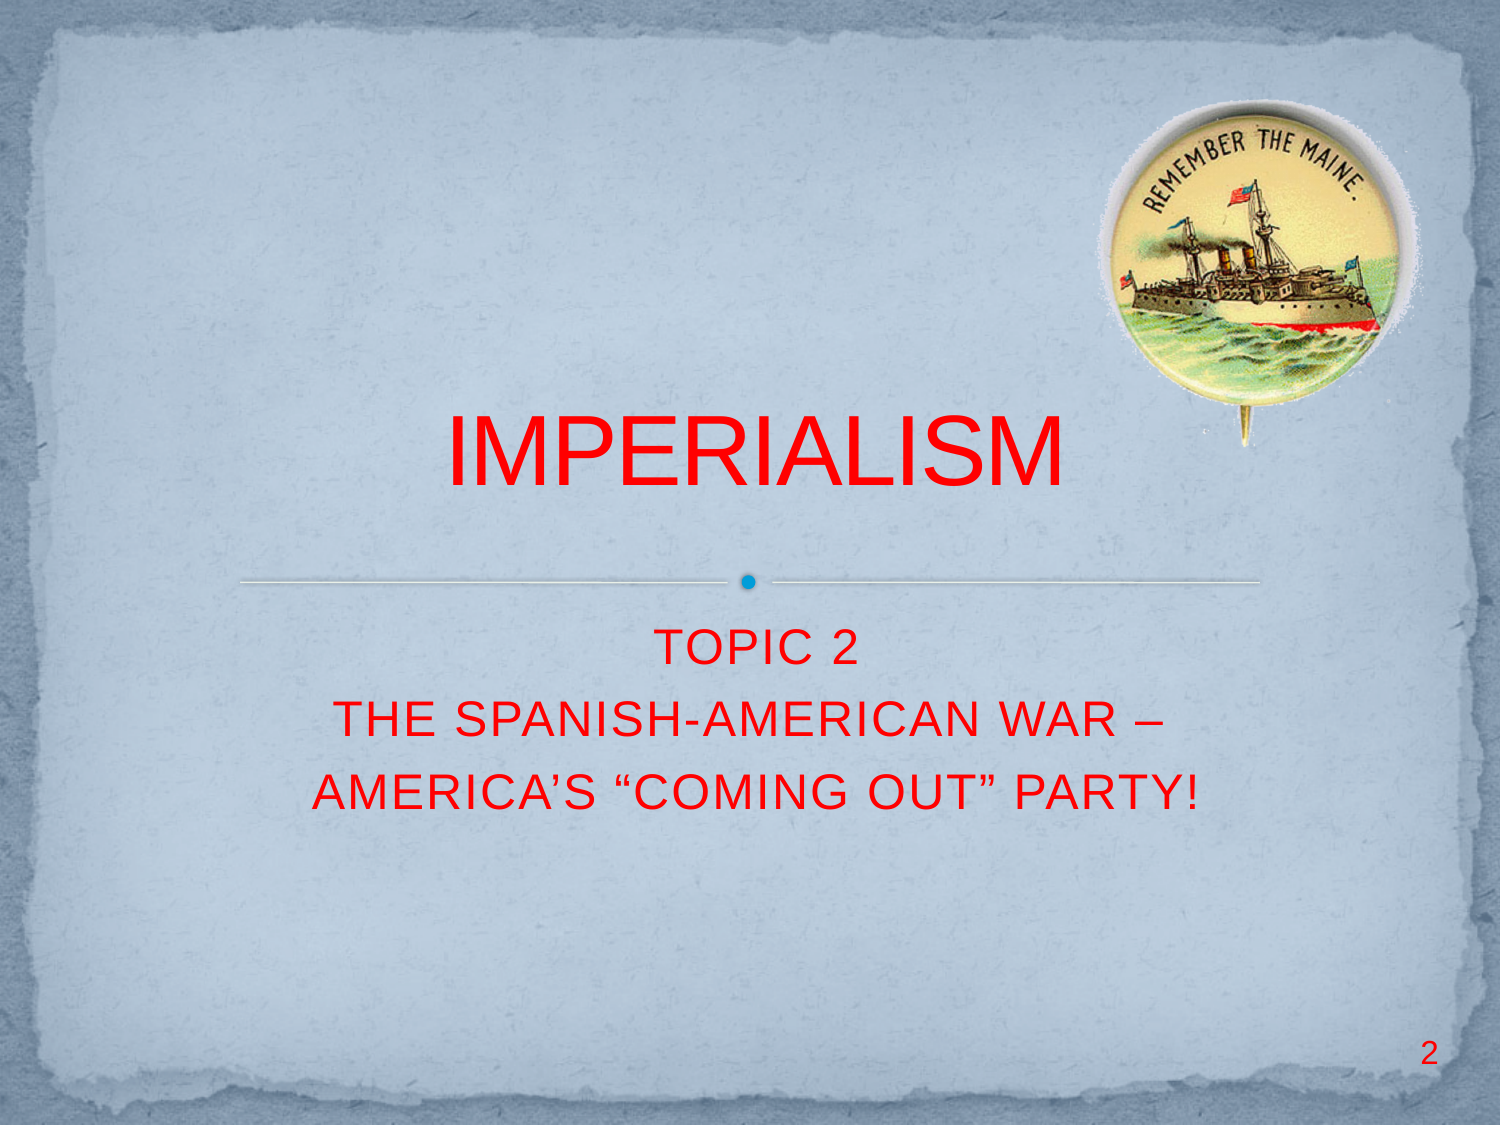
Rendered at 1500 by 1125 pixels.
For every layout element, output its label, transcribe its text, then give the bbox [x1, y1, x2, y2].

slide_number 2 [1379, 1014, 1480, 1089]
subtitle TOPIC 2 THE SPANISH-AMERICAN WAR – AMERICA’S “COMING OUT” PARTY! [75, 606, 1438, 913]
title IMPERIALISM [74, 187, 1438, 513]
picture [1084, 88, 1435, 462]
